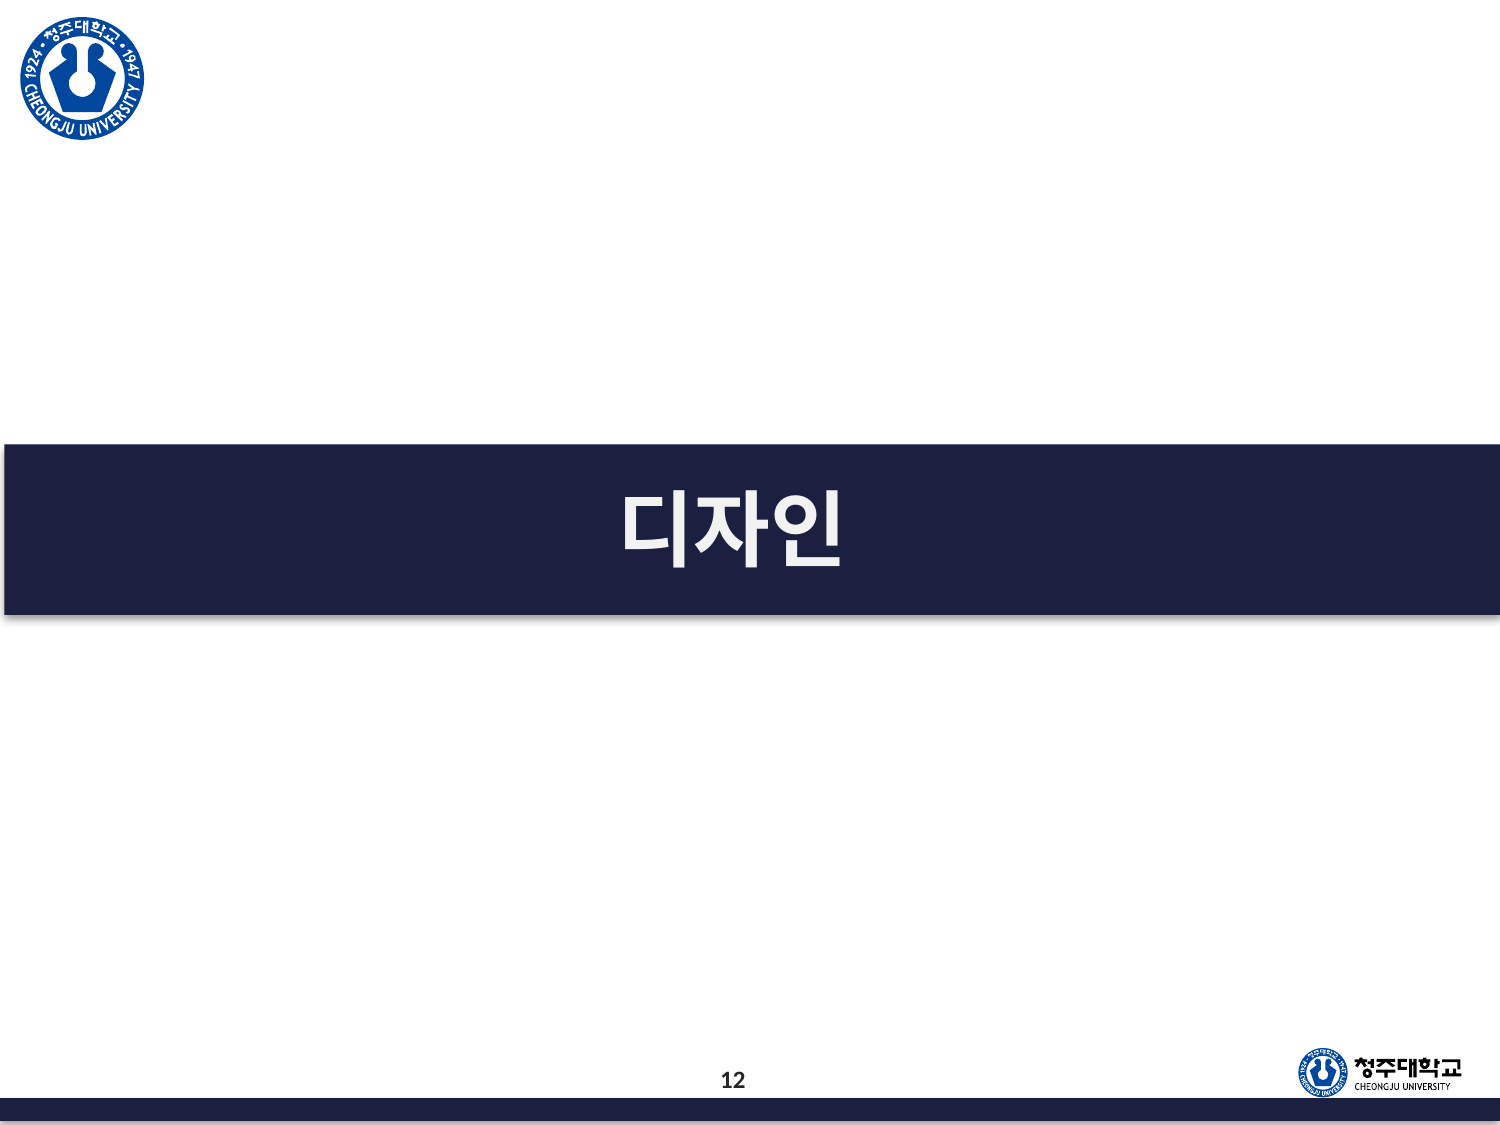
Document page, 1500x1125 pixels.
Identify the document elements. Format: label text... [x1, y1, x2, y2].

title 디자인 [84, 491, 1380, 576]
